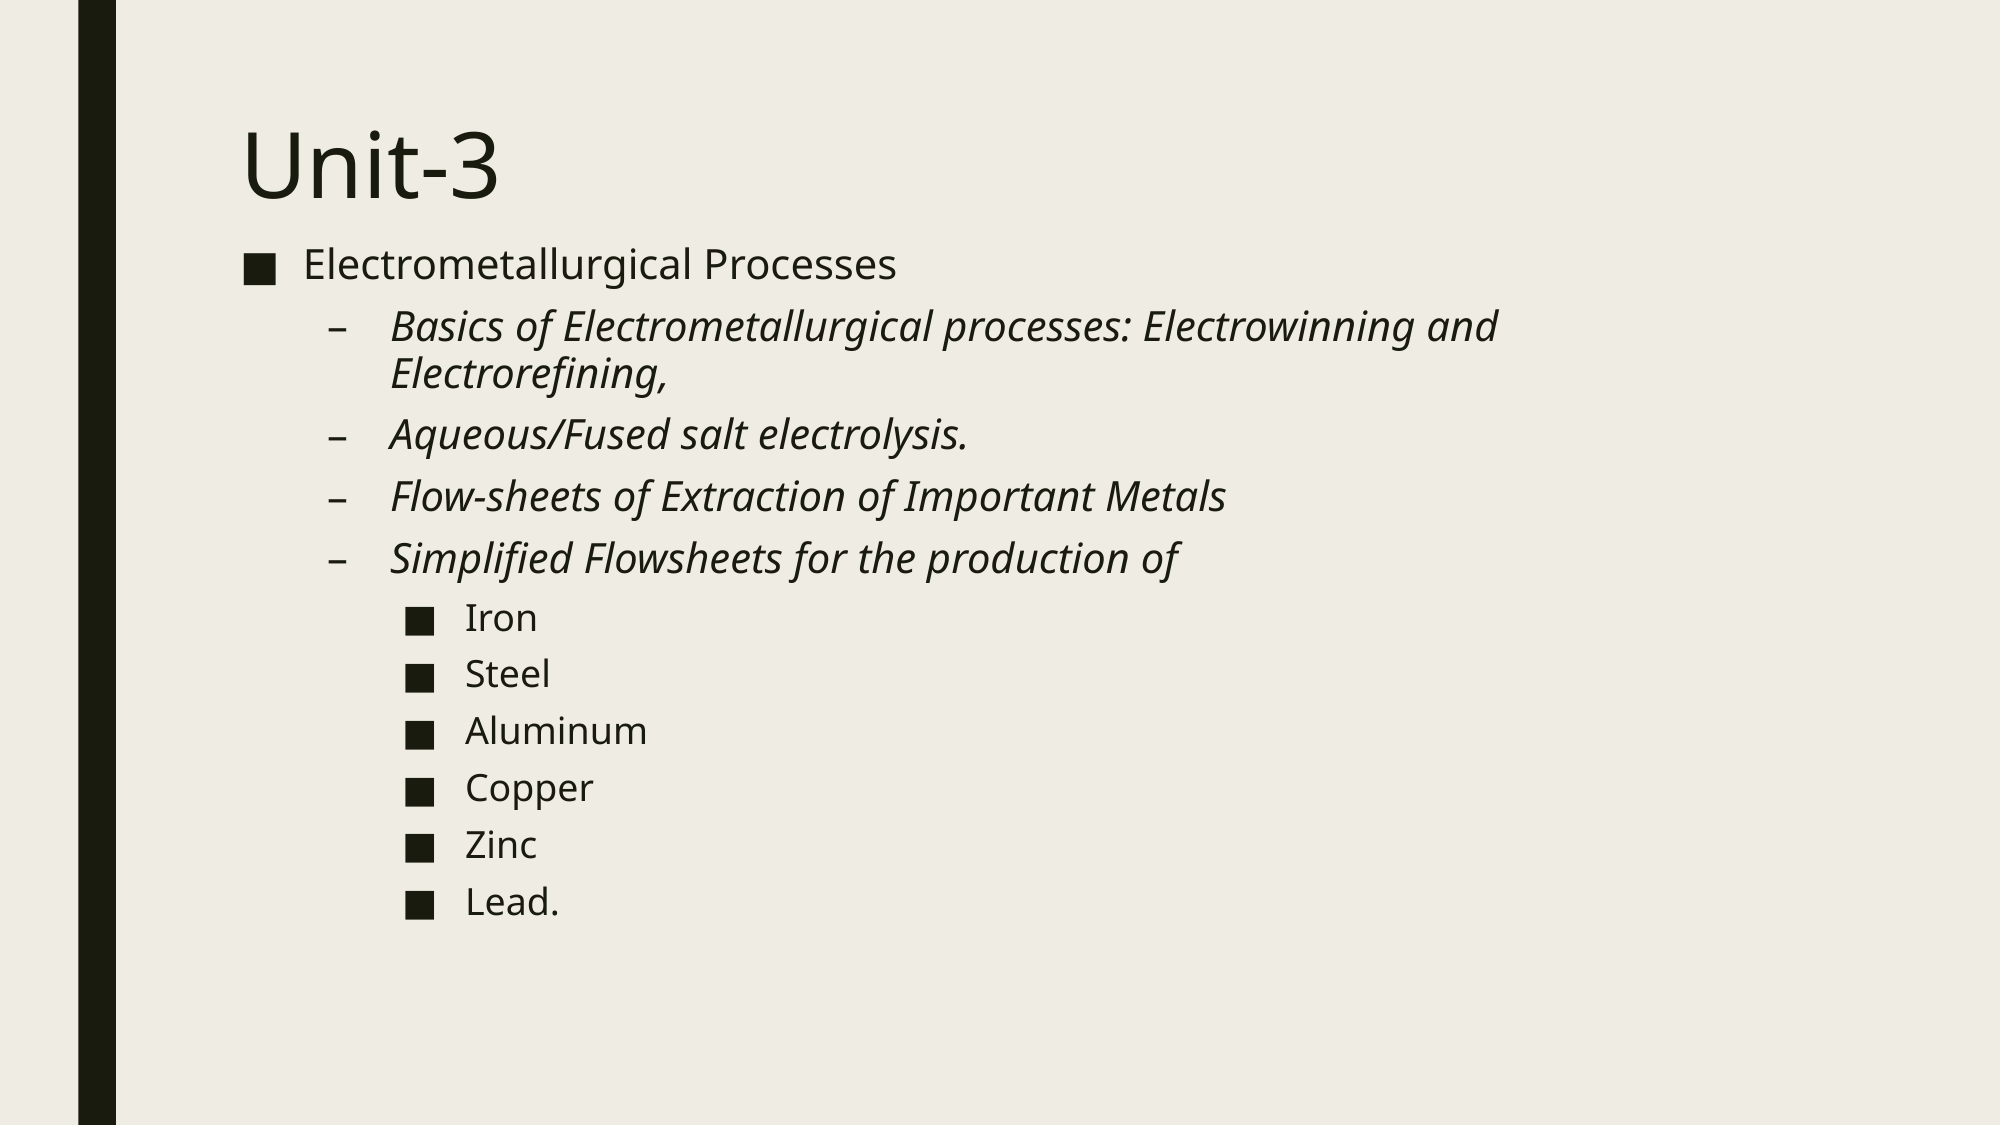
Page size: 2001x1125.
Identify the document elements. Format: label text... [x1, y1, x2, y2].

title Unit-3 [225, 112, 1800, 234]
list Electrometallurgical Processes Basics of Electrometallurgical processes: Electrowinning and Electrorefining, Aqueous/Fused salt electrolysis. Flow-sheets of Extraction of Important Metals Simplified Flowsheets for the production of Iron Steel Aluminum Copper Zinc Lead. [225, 234, 1800, 1085]
